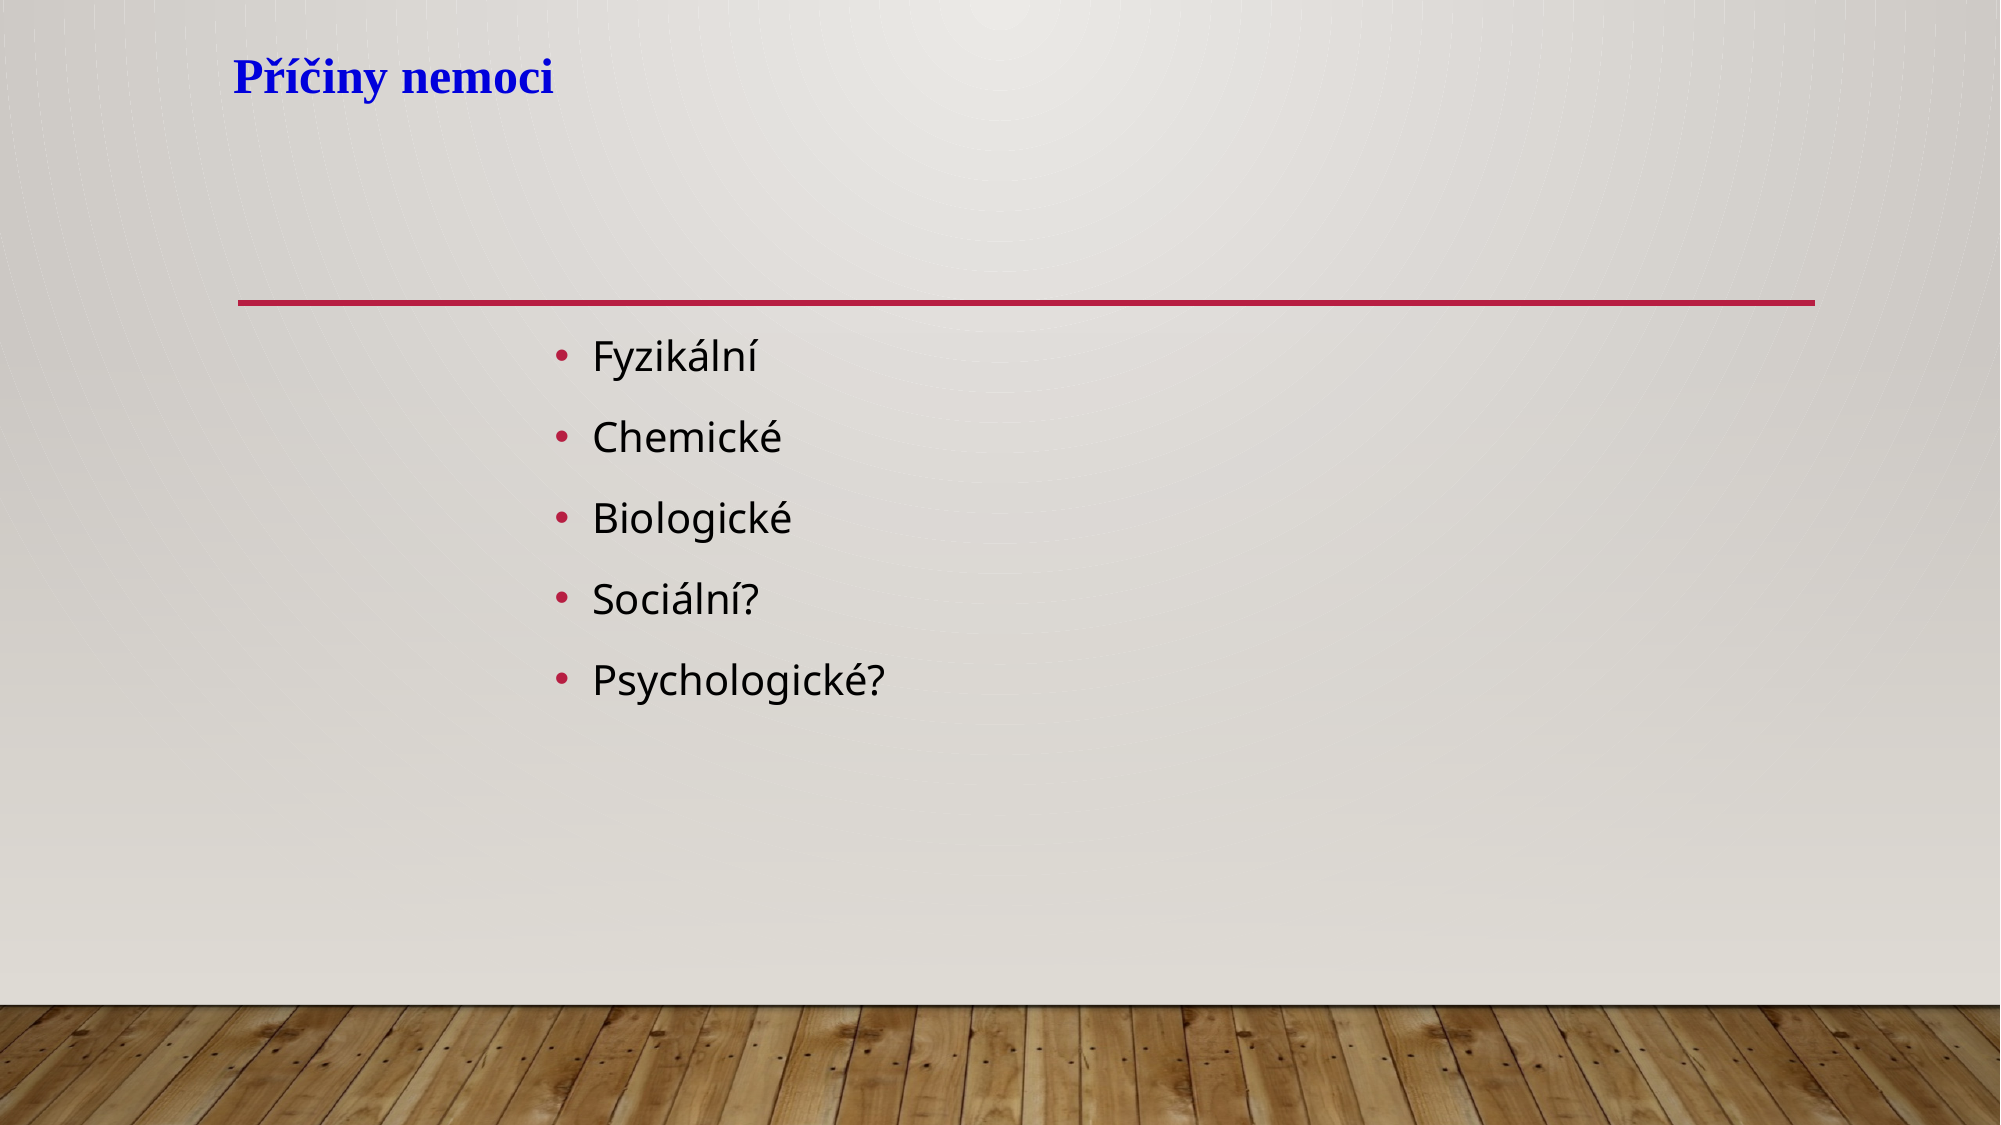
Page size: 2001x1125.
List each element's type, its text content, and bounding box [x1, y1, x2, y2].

list Fyzikální Chemické Biologické Sociální? Psychologické? [539, 312, 1634, 988]
picture [0, 1005, 2000, 1125]
text_box Příčiny nemoci [218, 36, 570, 111]
